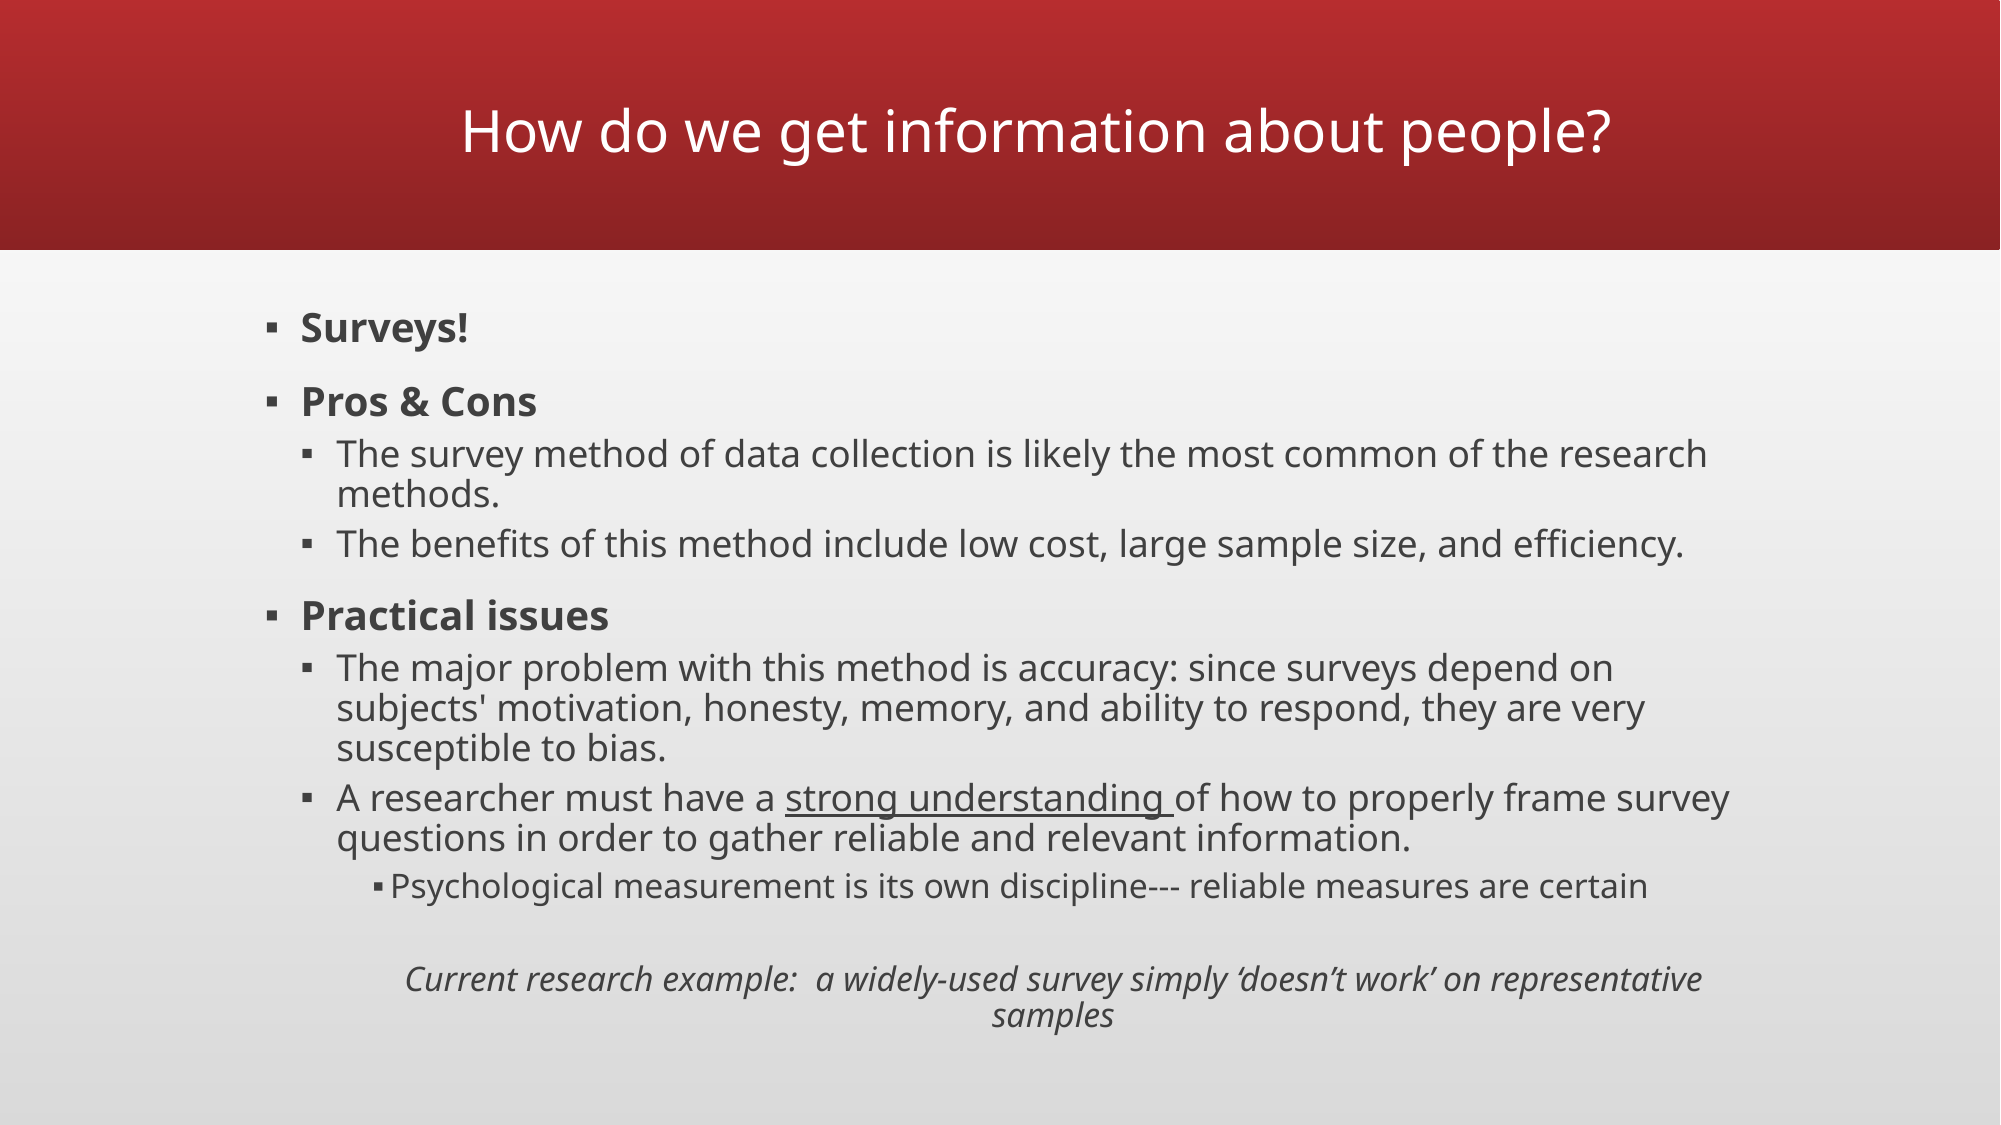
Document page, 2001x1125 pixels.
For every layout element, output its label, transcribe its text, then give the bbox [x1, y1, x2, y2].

list Surveys! Pros & Cons The survey method of data collection is likely the most common of the research methods. The benefits of this method include low cost, large sample size, and efficiency. Practical issues The major problem with this method is accuracy: since surveys depend on subjects' motivation, honesty, memory, and ability to respond, they are very susceptible to bias. A researcher must have a strong understanding of how to properly frame survey questions in order to gather reliable and relevant information. Psychological measurement is its own discipline--- reliable measures are certain Current research example: a widely-used survey simply ‘doesn’t work’ on representative samples [249, 299, 1750, 1050]
title How do we get information about people? [162, 24, 1925, 243]
